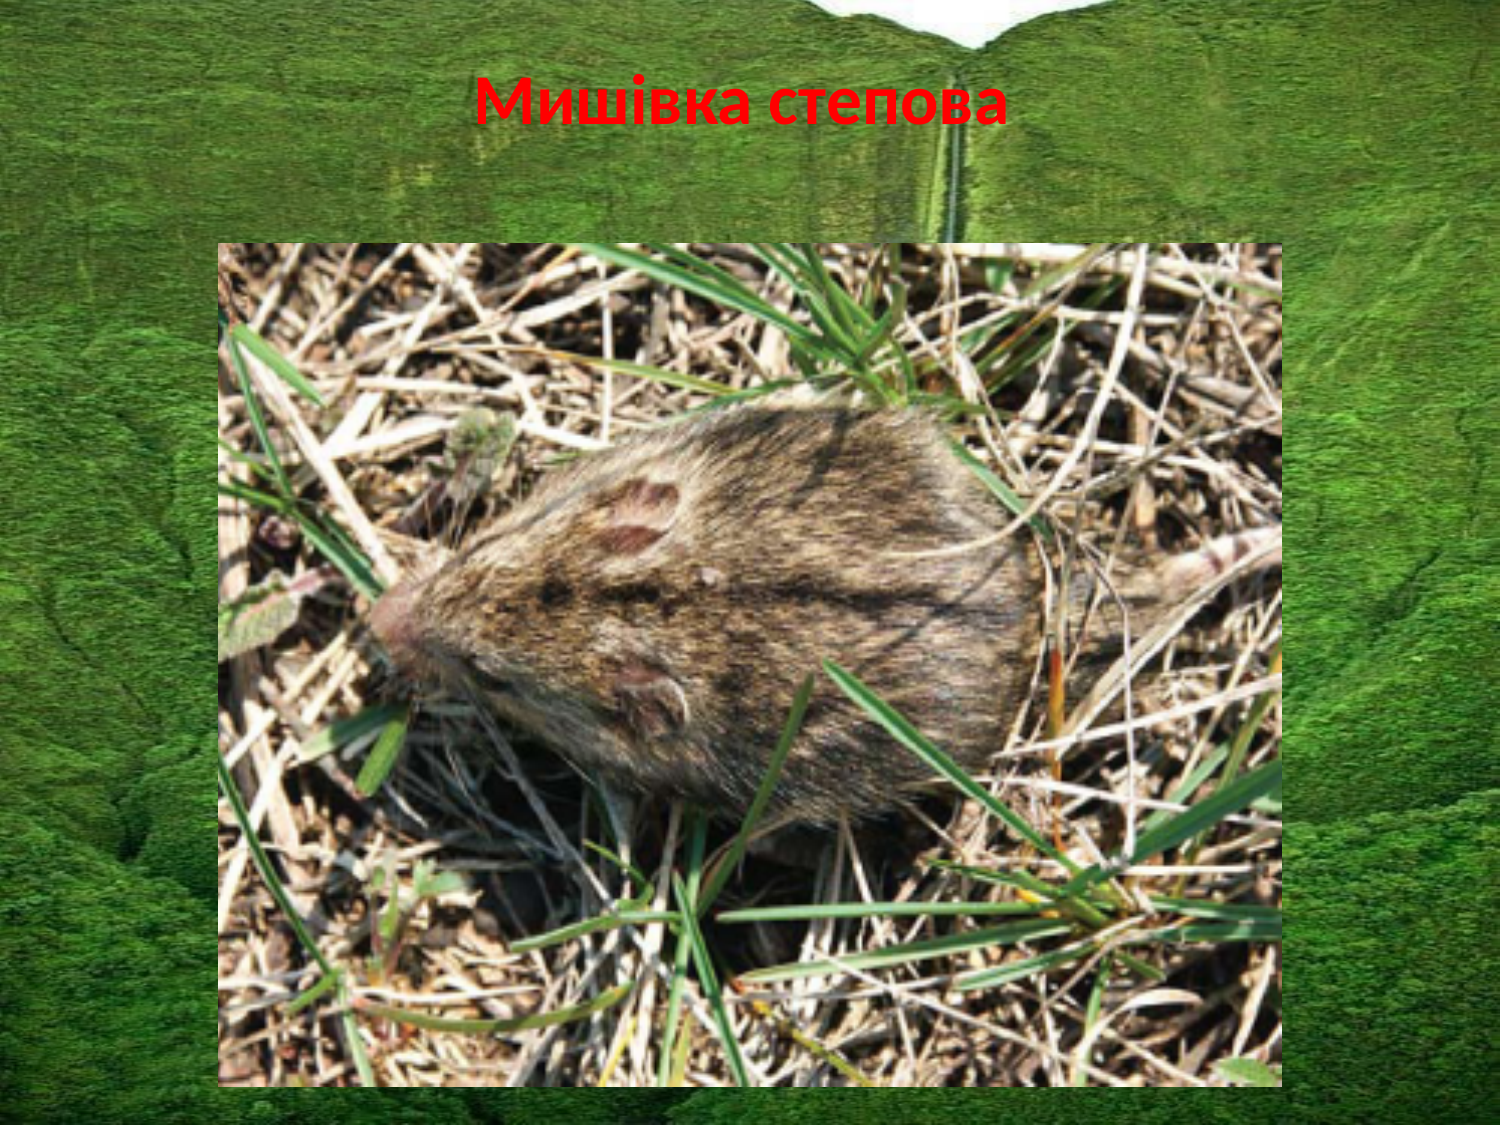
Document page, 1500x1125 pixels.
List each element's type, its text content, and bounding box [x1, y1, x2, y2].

title Мишівка степова [75, 45, 1425, 233]
picture [0, 0, 1500, 1125]
